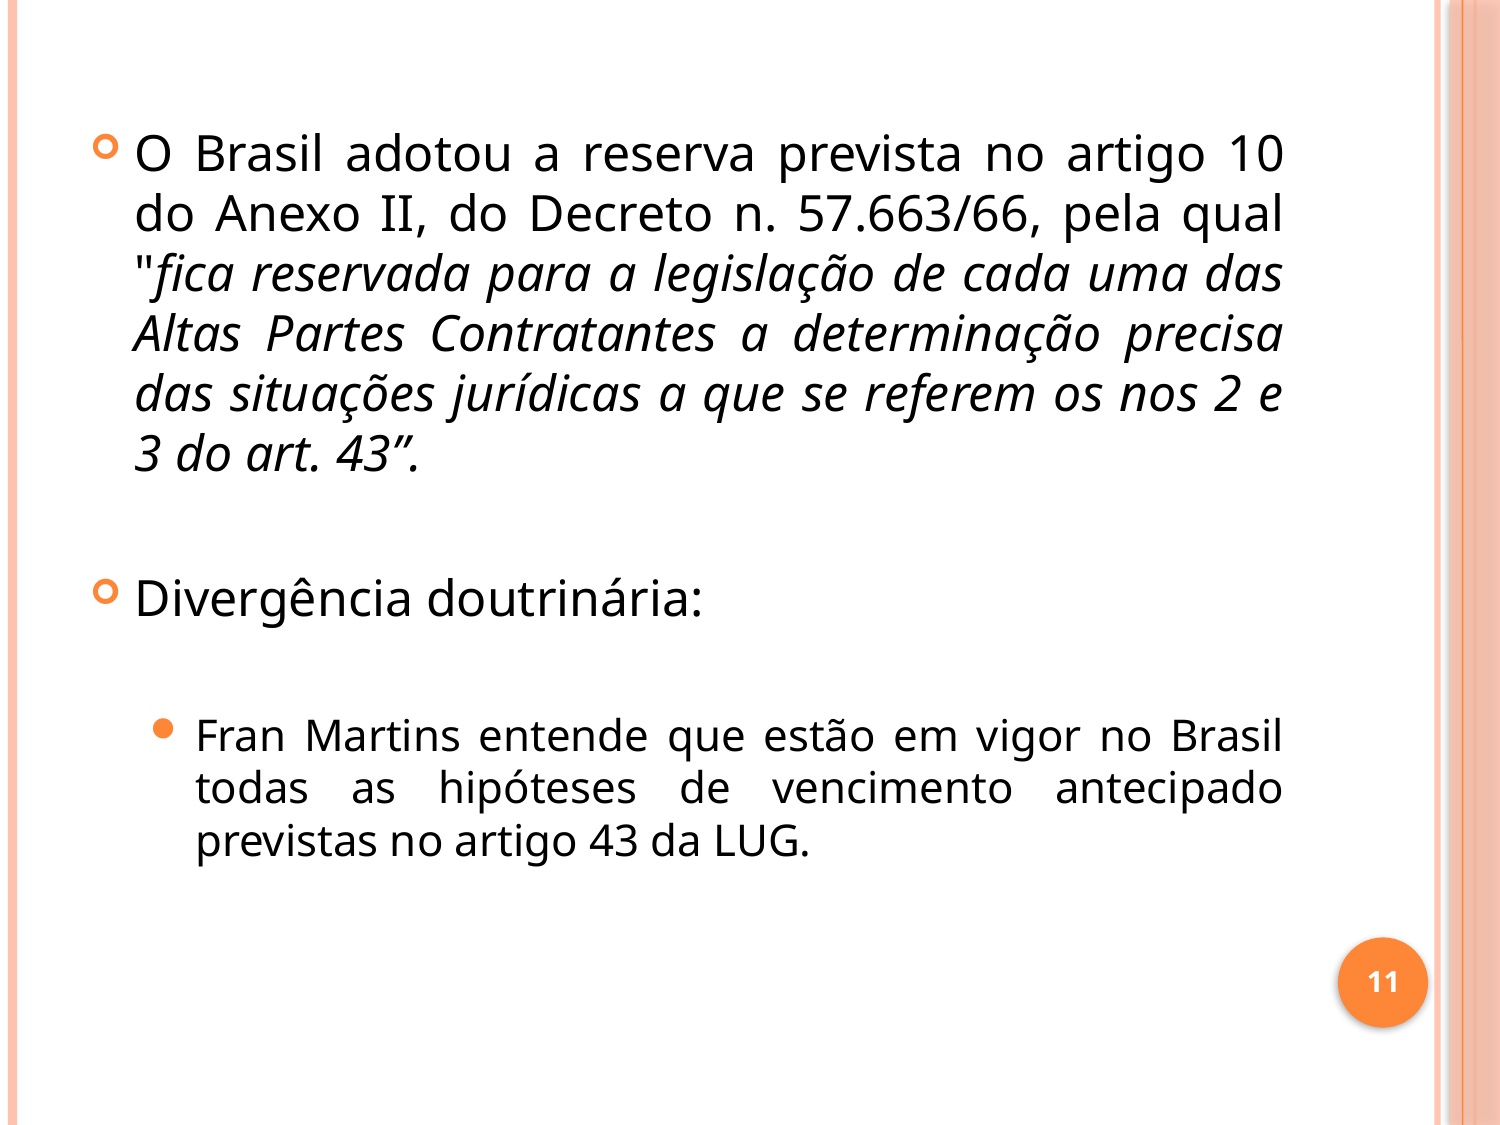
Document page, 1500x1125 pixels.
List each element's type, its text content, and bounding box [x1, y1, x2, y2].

list O Brasil adotou a reserva prevista no artigo 10 do Anexo II, do Decreto n. 57.663/66, pela qual "fica reservada para a legislação de cada uma das Altas Partes Contratantes a determinação precisa das situações jurídicas a que se referem os nos 2 e 3 do art. 43”. Divergência doutrinária: Fran Martins entende que estão em vigor no Brasil todas as hipóteses de vencimento antecipado previstas no artigo 43 da LUG. [74, 113, 1301, 1063]
slide_number 11 [1333, 940, 1434, 1026]
